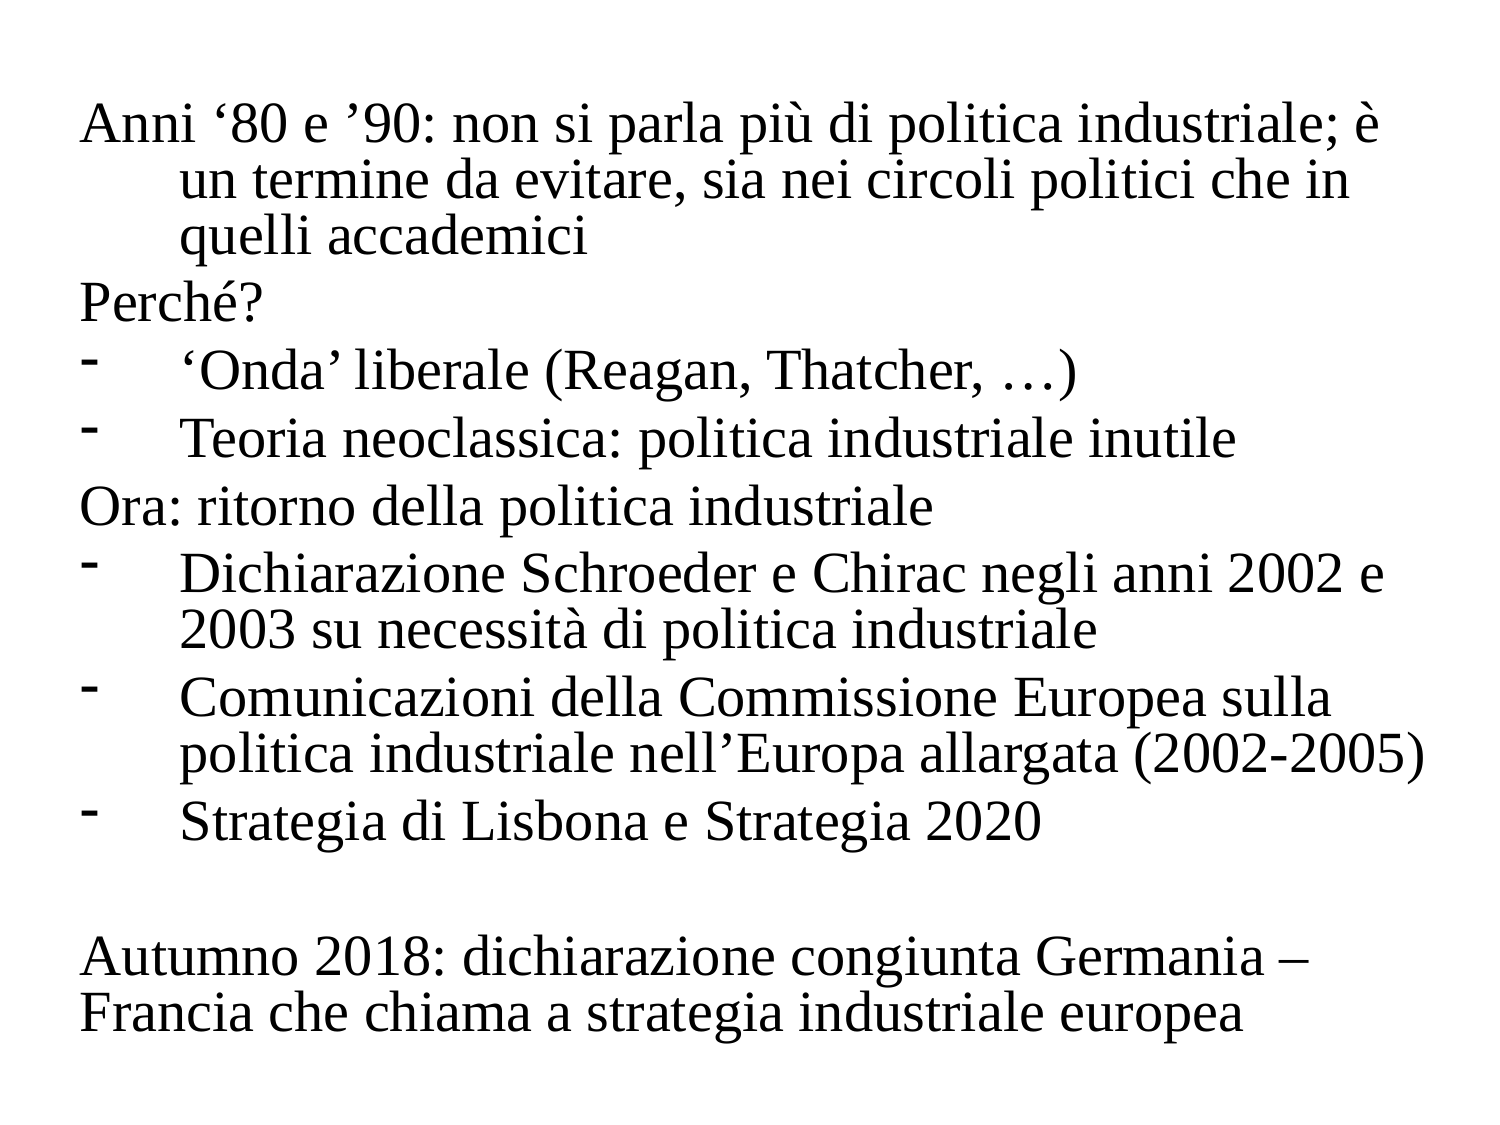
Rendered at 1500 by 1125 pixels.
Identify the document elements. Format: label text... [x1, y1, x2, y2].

list Anni ‘80 e ’90: non si parla più di politica industriale; è un termine da evitare, sia nei circoli politici che in quelli accademici Perché? ‘Onda’ liberale (Reagan, Thatcher, …) Teoria neoclassica: politica industriale inutile Ora: ritorno della politica industriale Dichiarazione Schroeder e Chirac negli anni 2002 e 2003 su necessità di politica industriale Comunicazioni della Commissione Europea sulla politica industriale nell’Europa allargata (2002-2005) Strategia di Lisbona e Strategia 2020 Autumno 2018: dichiarazione congiunta Germania – Francia che chiama a strategia industriale europea [64, 89, 1449, 1071]
